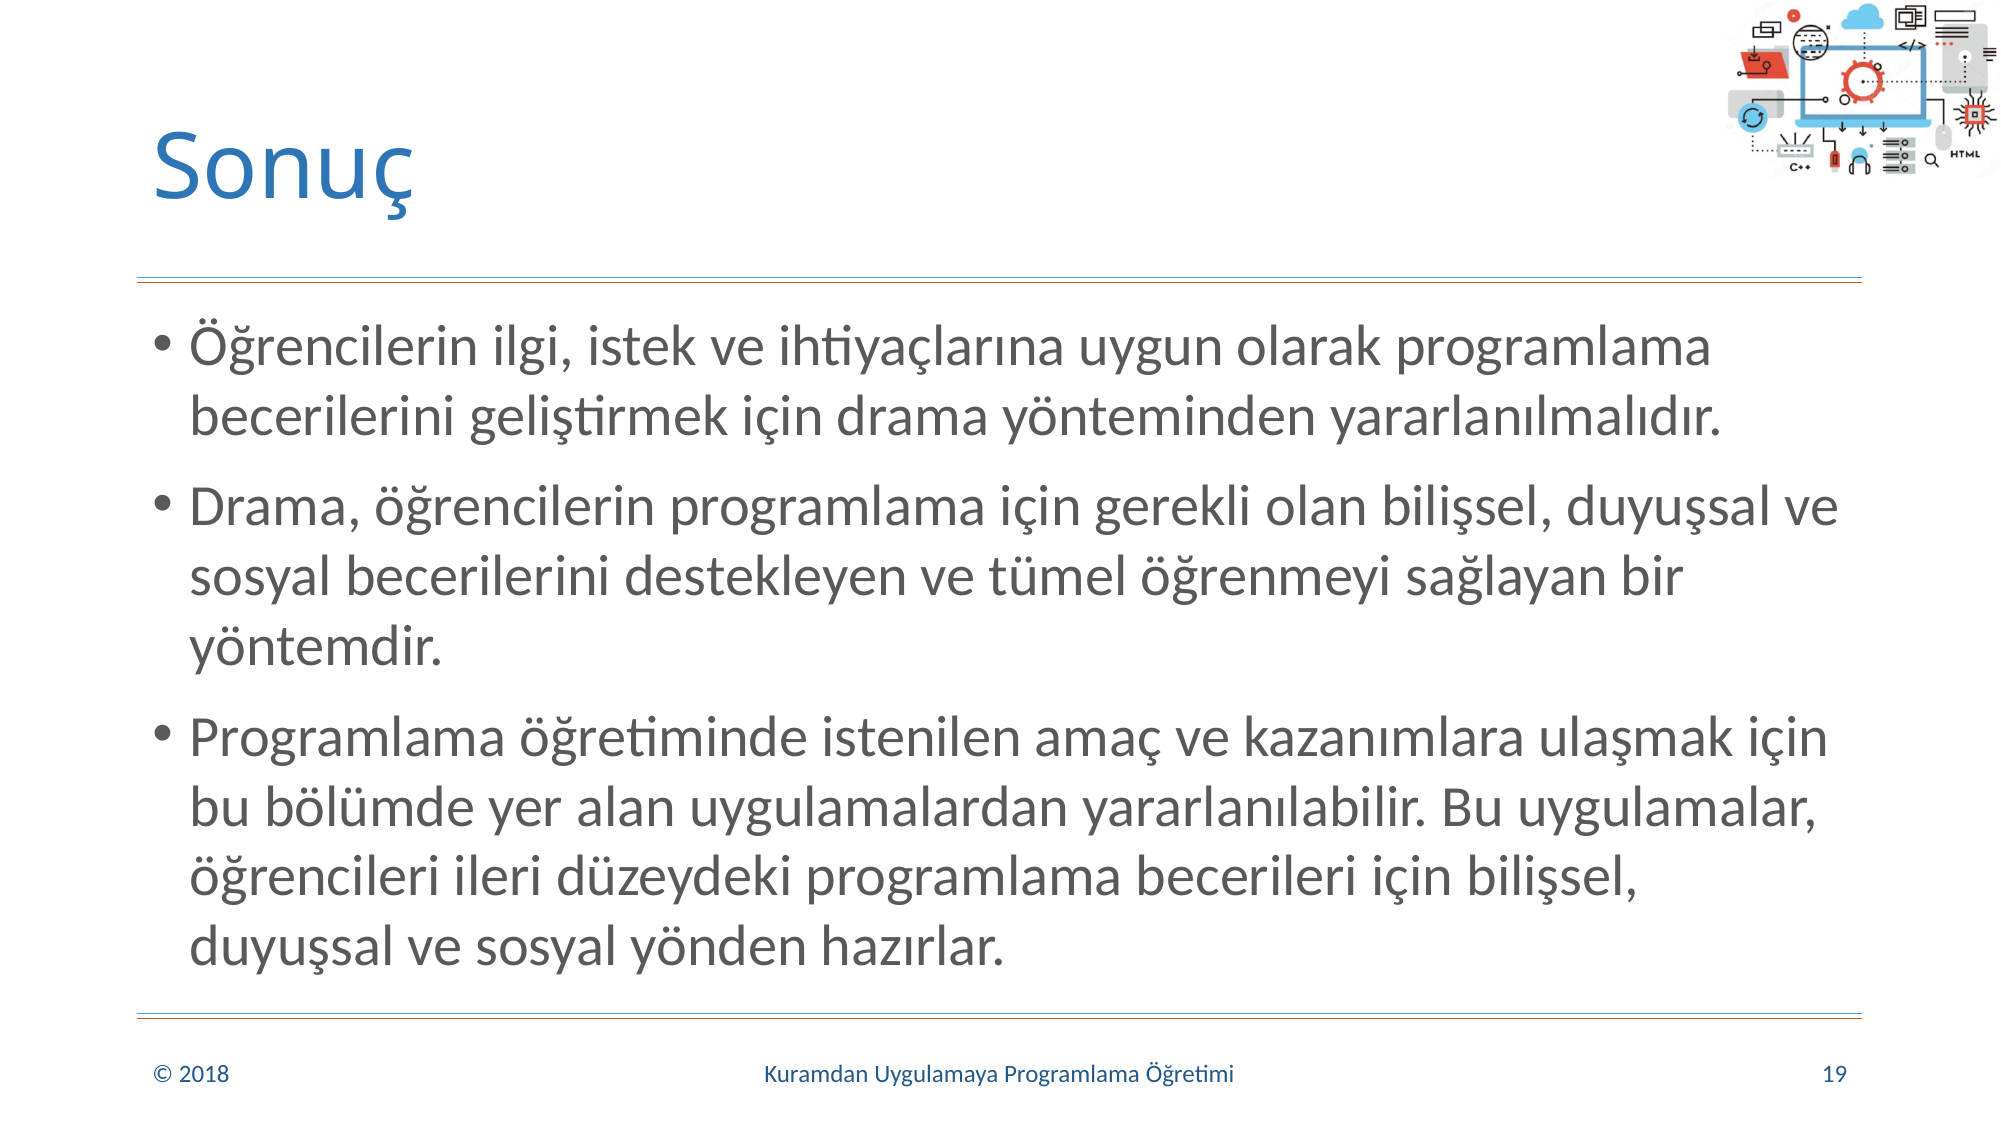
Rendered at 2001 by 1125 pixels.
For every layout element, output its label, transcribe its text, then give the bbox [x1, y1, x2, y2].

list Öğrencilerin ilgi, istek ve ihtiyaçlarına uygun olarak programlama becerilerini geliştirmek için drama yönteminden yararlanılmalıdır. Drama, öğrencilerin programlama için gerekli olan bilişsel, duyuşsal ve sosyal becerilerini destekleyen ve tümel öğrenmeyi sağlayan bir yöntemdir. Programlama öğretiminde istenilen amaç ve kazanımlara ulaşmak için bu bölümde yer alan uygulamalardan yararlanılabilir. Bu uygulamalar, öğrencileri ileri düzeydeki programlama becerileri için bilişsel, duyuşsal ve sosyal yönden hazırlar. [137, 299, 1863, 1014]
slide_number 19 [1412, 1042, 1863, 1103]
title Sonuç [137, 59, 1863, 278]
picture [1724, 1, 2001, 177]
slide_number © 2018 [137, 1042, 588, 1103]
footer Kuramdan Uygulamaya Programlama Öğretimi [662, 1042, 1338, 1103]
